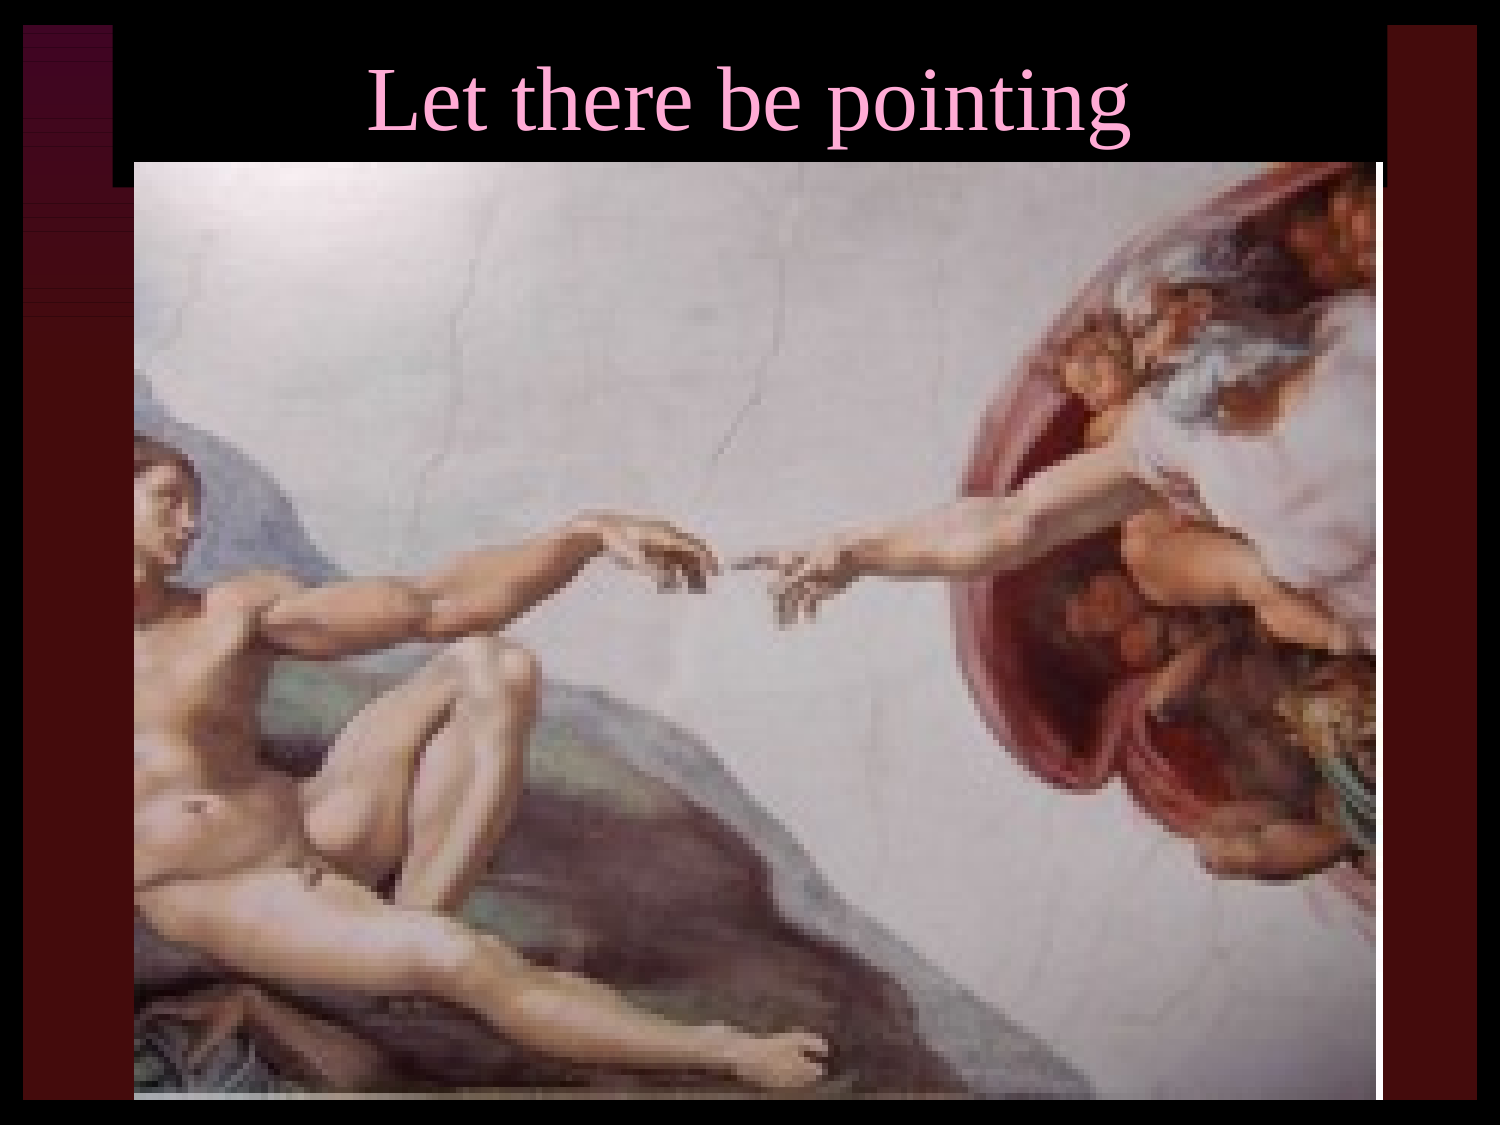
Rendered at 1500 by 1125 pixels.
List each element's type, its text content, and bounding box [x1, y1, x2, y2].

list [0, 162, 1500, 1101]
title Let there be pointing [112, 0, 1388, 160]
